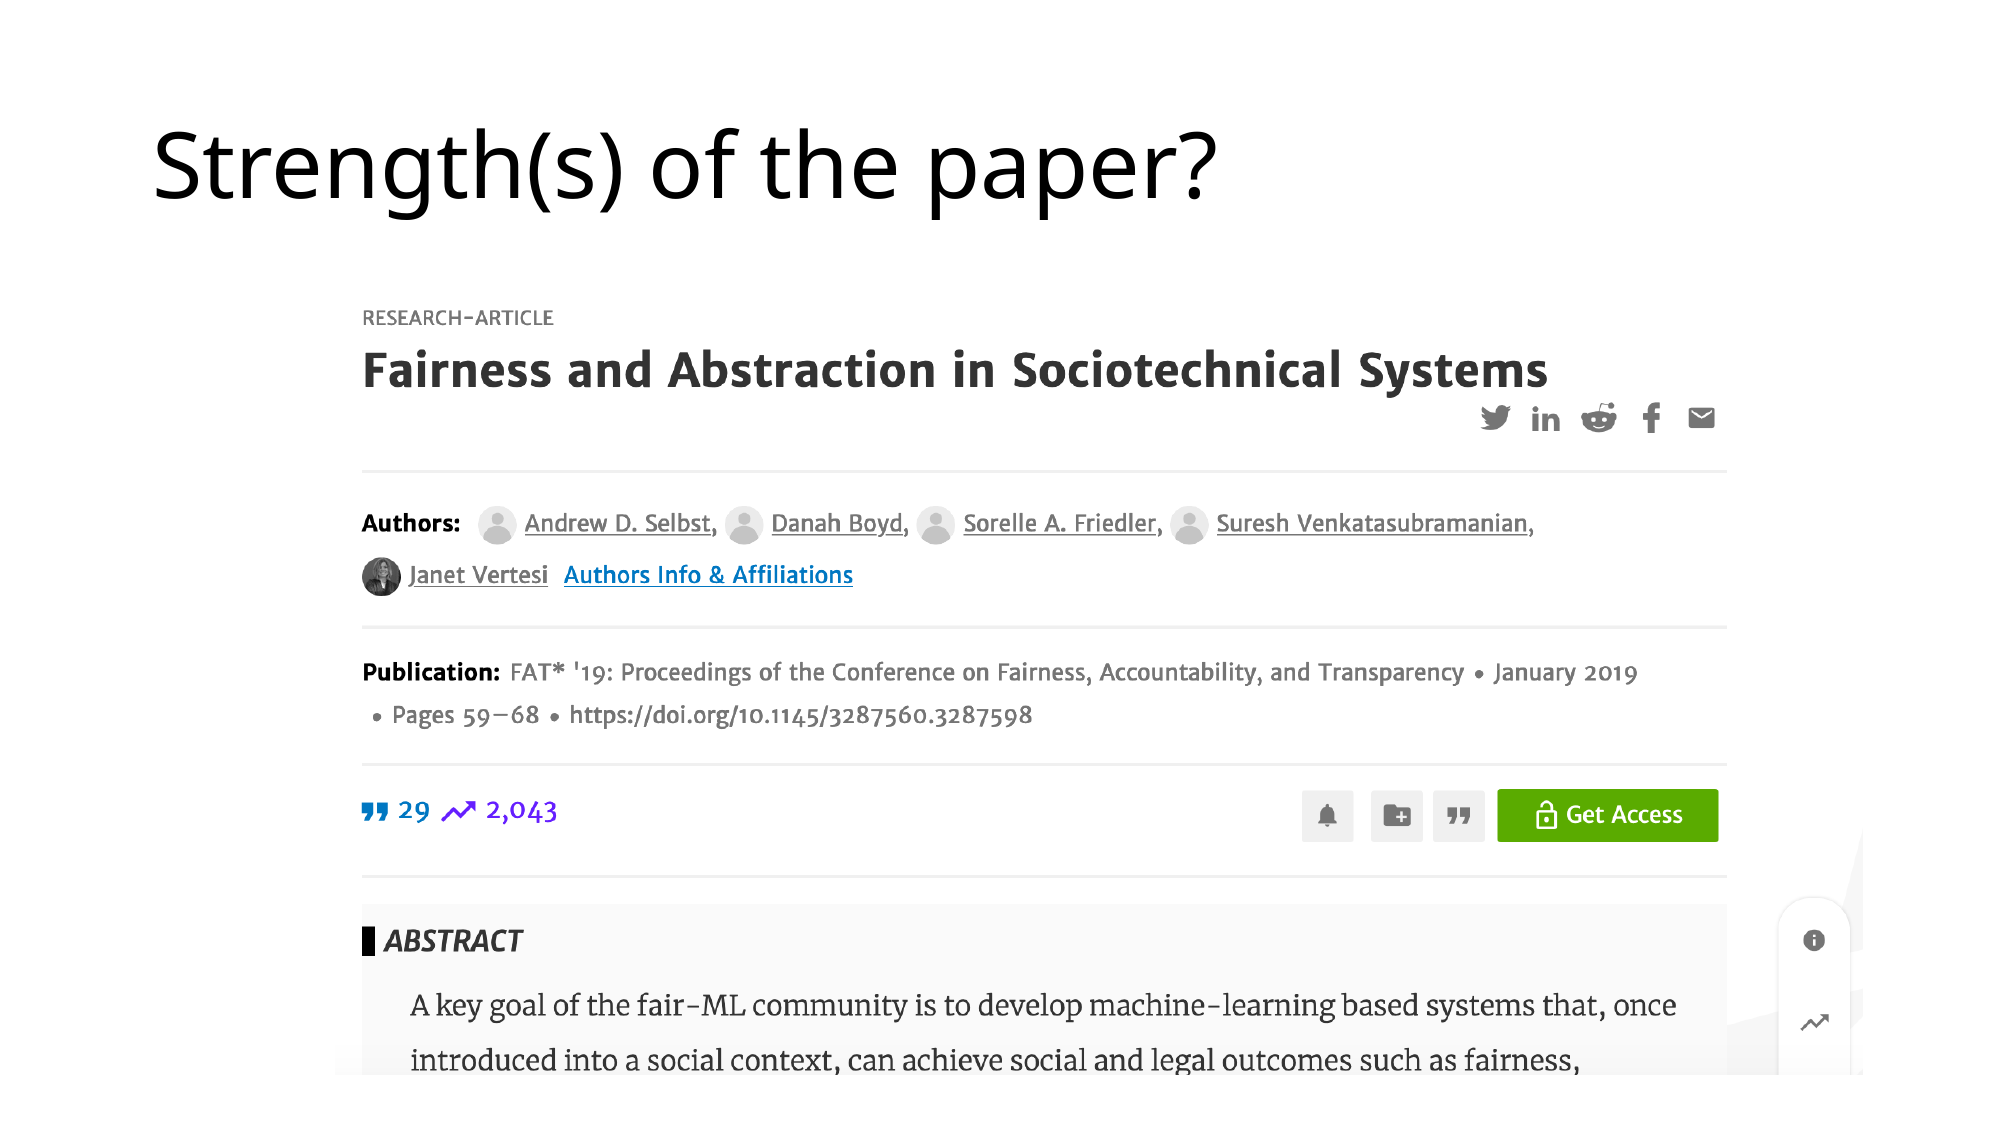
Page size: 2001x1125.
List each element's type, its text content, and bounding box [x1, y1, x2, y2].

picture [335, 277, 1863, 1075]
title Strength(s) of the paper? [137, 59, 1863, 278]
